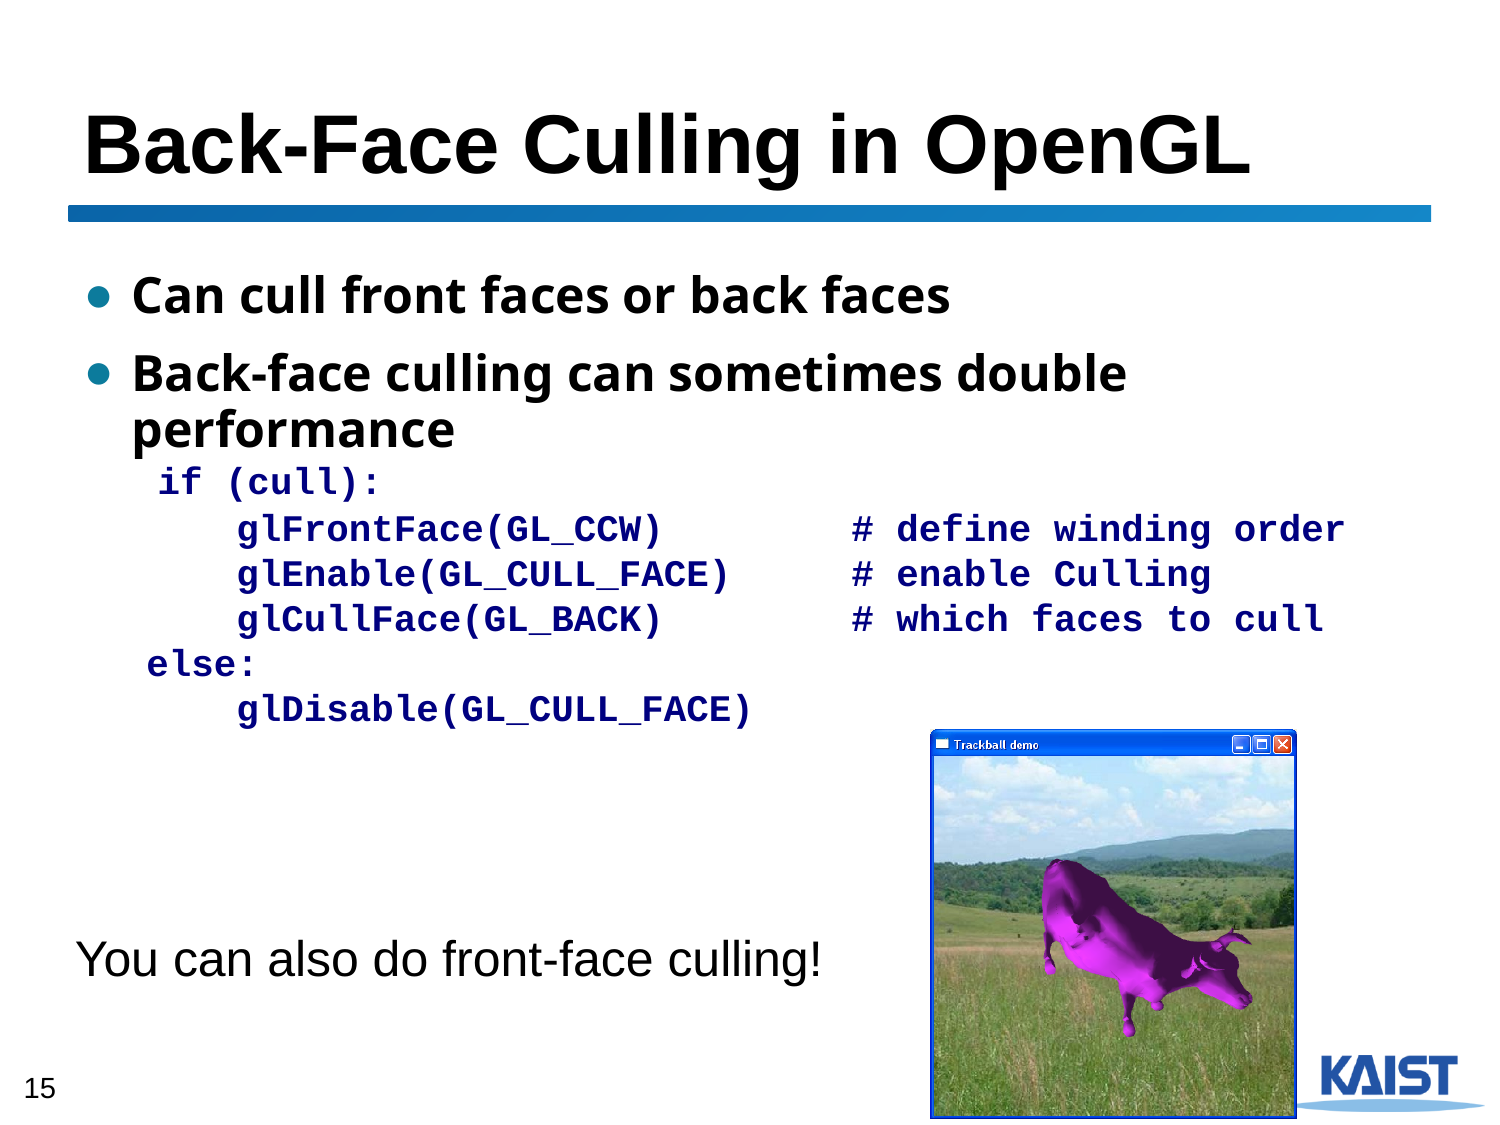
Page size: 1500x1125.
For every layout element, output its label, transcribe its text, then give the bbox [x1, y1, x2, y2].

text_box You can also do front-face culling! [59, 919, 839, 995]
picture [929, 728, 1485, 1119]
list Can cull front faces or back faces Back-face culling can sometimes double performance [68, 260, 1434, 1092]
title Back-Face Culling in OpenGL [68, 48, 1428, 198]
